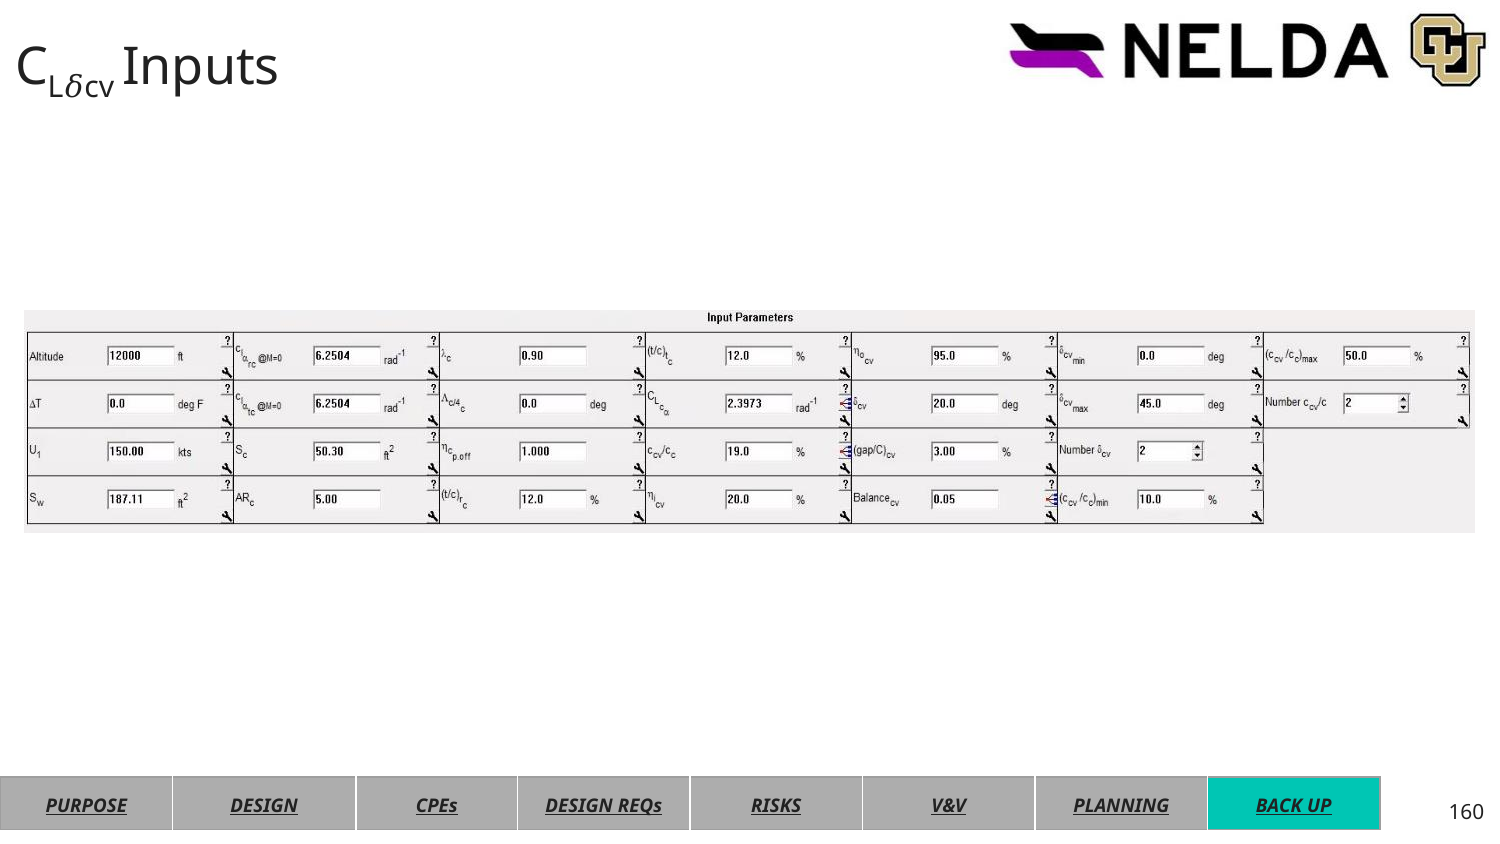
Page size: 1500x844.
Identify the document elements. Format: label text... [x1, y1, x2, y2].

table_header PLANNING [1036, 778, 1207, 829]
table_header PURPOSE [1, 778, 172, 829]
table_header BACK UP [1208, 778, 1379, 829]
table_header V&V [863, 778, 1034, 829]
table_header DESIGN REQs [518, 778, 689, 829]
table_header DESIGN [173, 778, 355, 829]
table_header RISKS [691, 778, 862, 829]
picture [0, 0, 1500, 844]
slide_number 160 [1432, 779, 1500, 844]
title CL𝛿cv Inputs [0, 0, 1398, 135]
table_header CPEs [357, 778, 517, 829]
